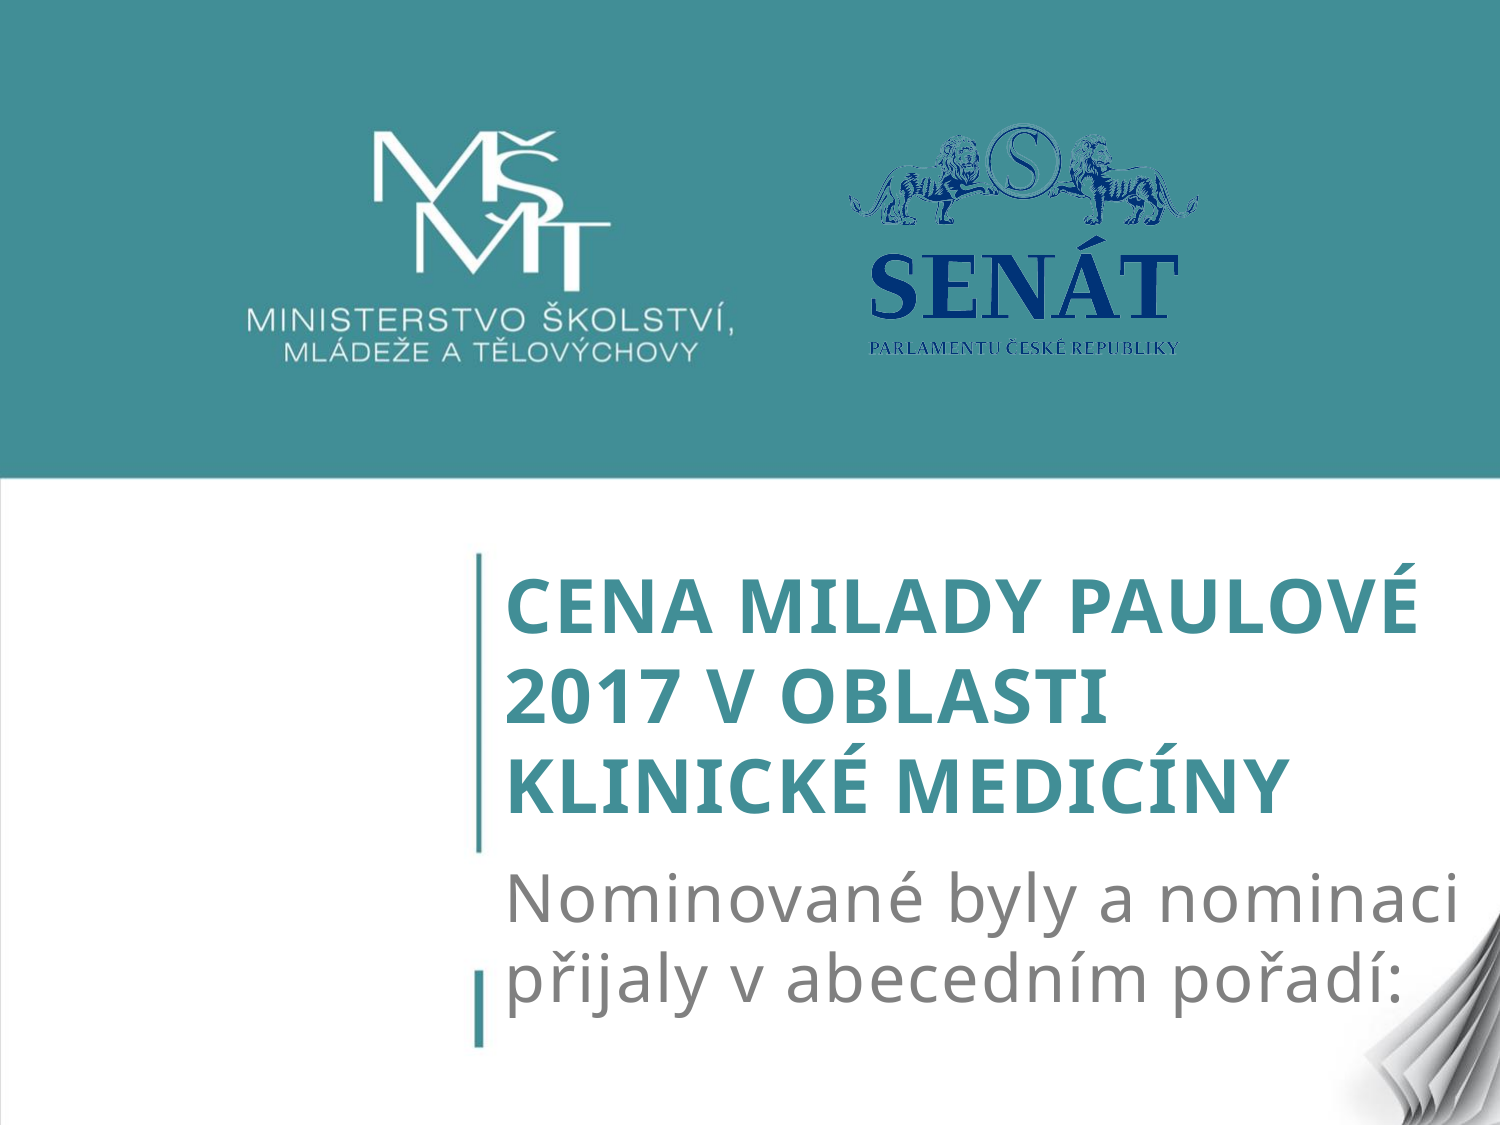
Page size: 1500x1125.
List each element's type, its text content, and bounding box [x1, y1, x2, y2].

title CENA MILADY PAULOVÉ 2017 V OBLASTI KLINICKÉ MEDICÍNY Nominované byly a nominaci přijaly v abecedním pořadí: [490, 550, 1483, 1047]
picture [0, 0, 1500, 1125]
